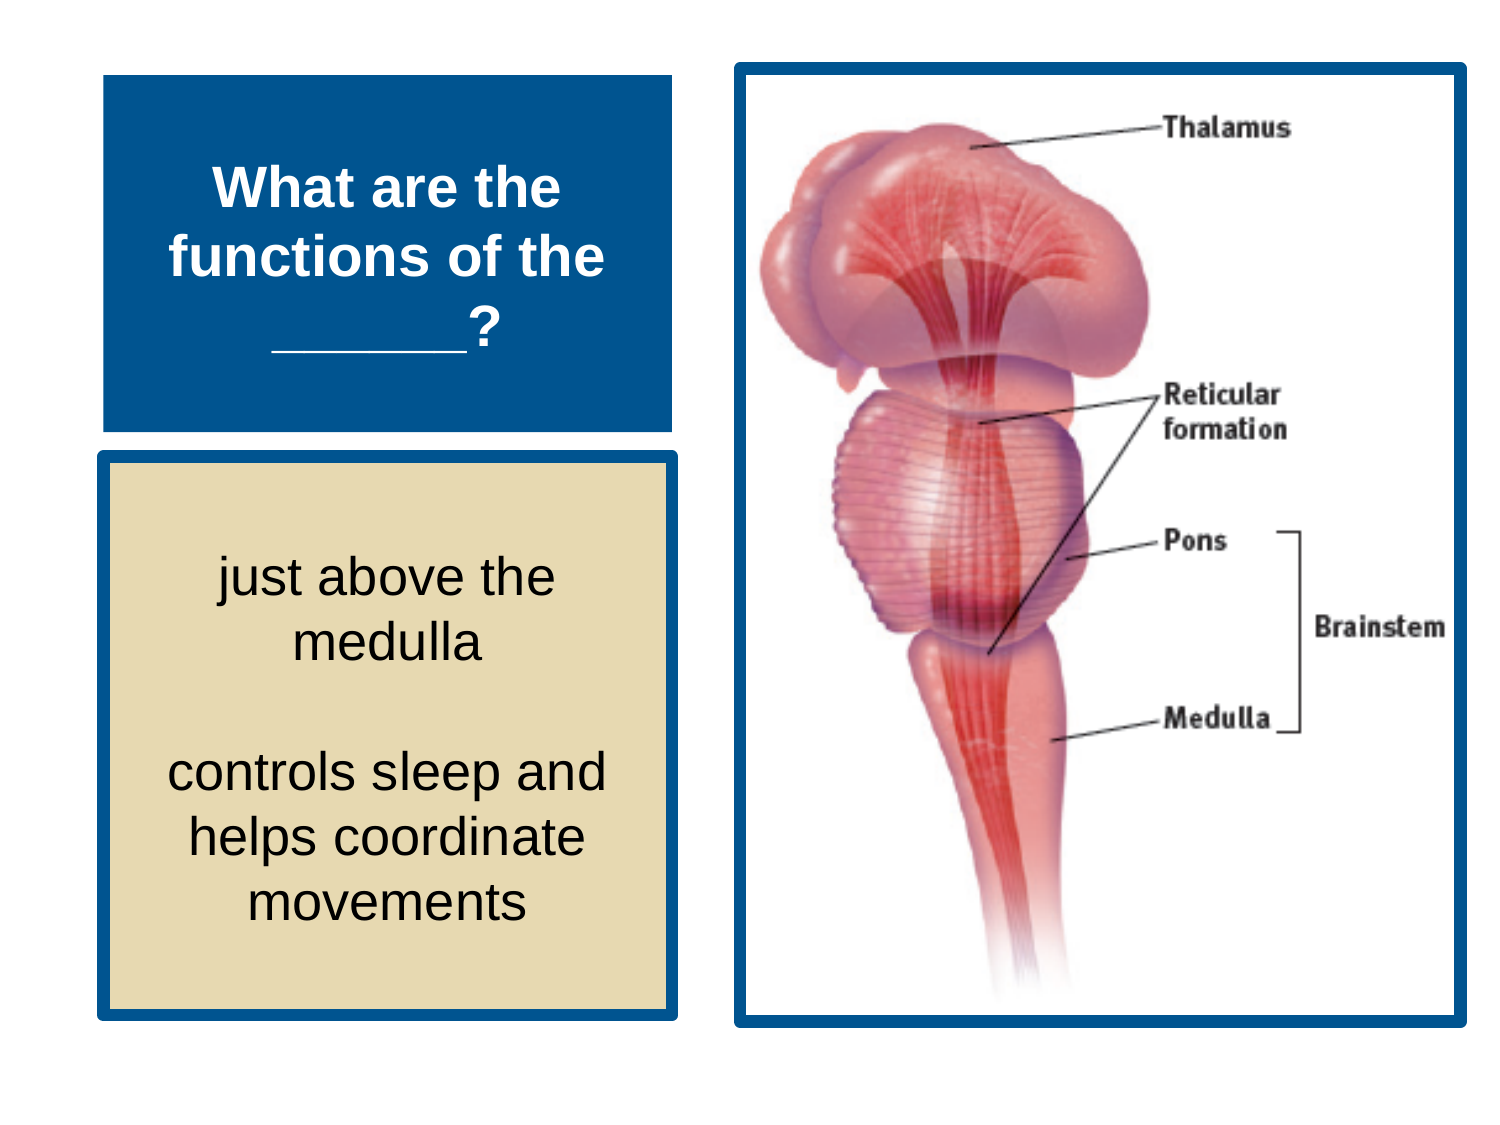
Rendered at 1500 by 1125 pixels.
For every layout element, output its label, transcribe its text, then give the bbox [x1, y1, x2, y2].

list just above the medulla controls sleep and helps coordinate movements [103, 456, 672, 1016]
title What are the functions of the ______? [103, 75, 672, 433]
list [746, 74, 1455, 1016]
